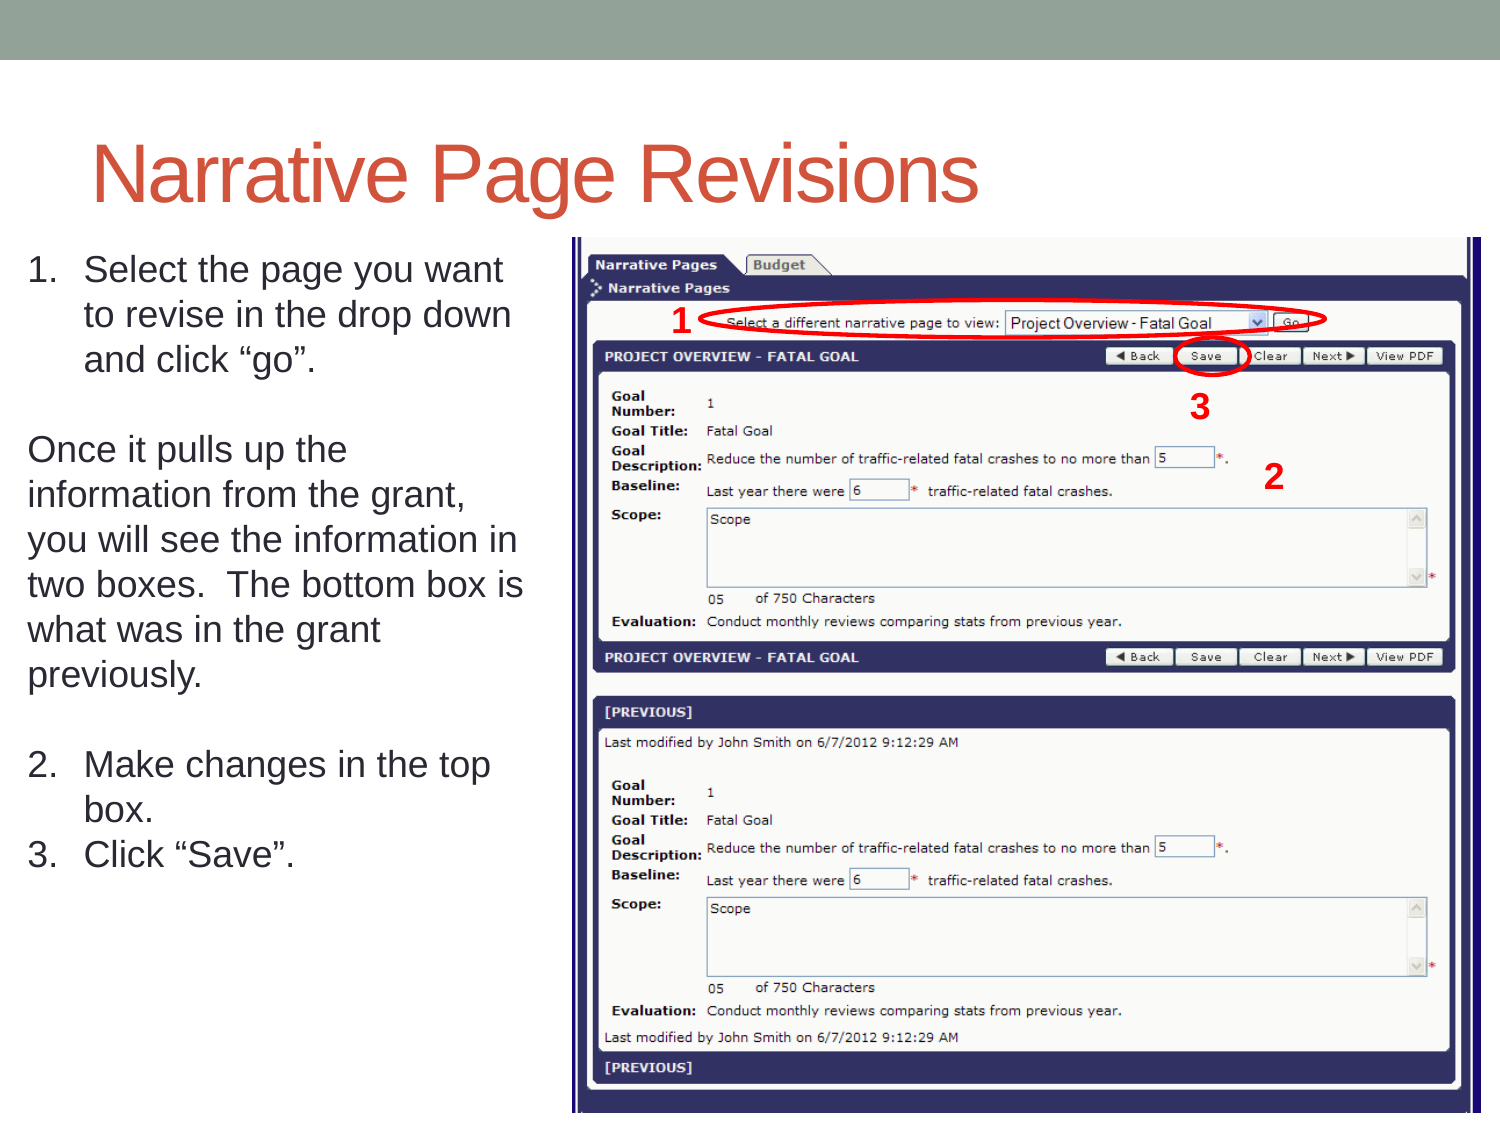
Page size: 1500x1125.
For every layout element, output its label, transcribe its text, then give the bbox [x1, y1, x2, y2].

title Narrative Page Revisions [75, 87, 1425, 250]
text_box Select the page you want to revise in the drop down and click “go”. Once it pulls up the information from the grant, you will see the information in two boxes. The bottom box is what was in the grant previously. Make changes in the top box. Click “Save”. [12, 237, 550, 883]
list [571, 237, 1481, 1113]
